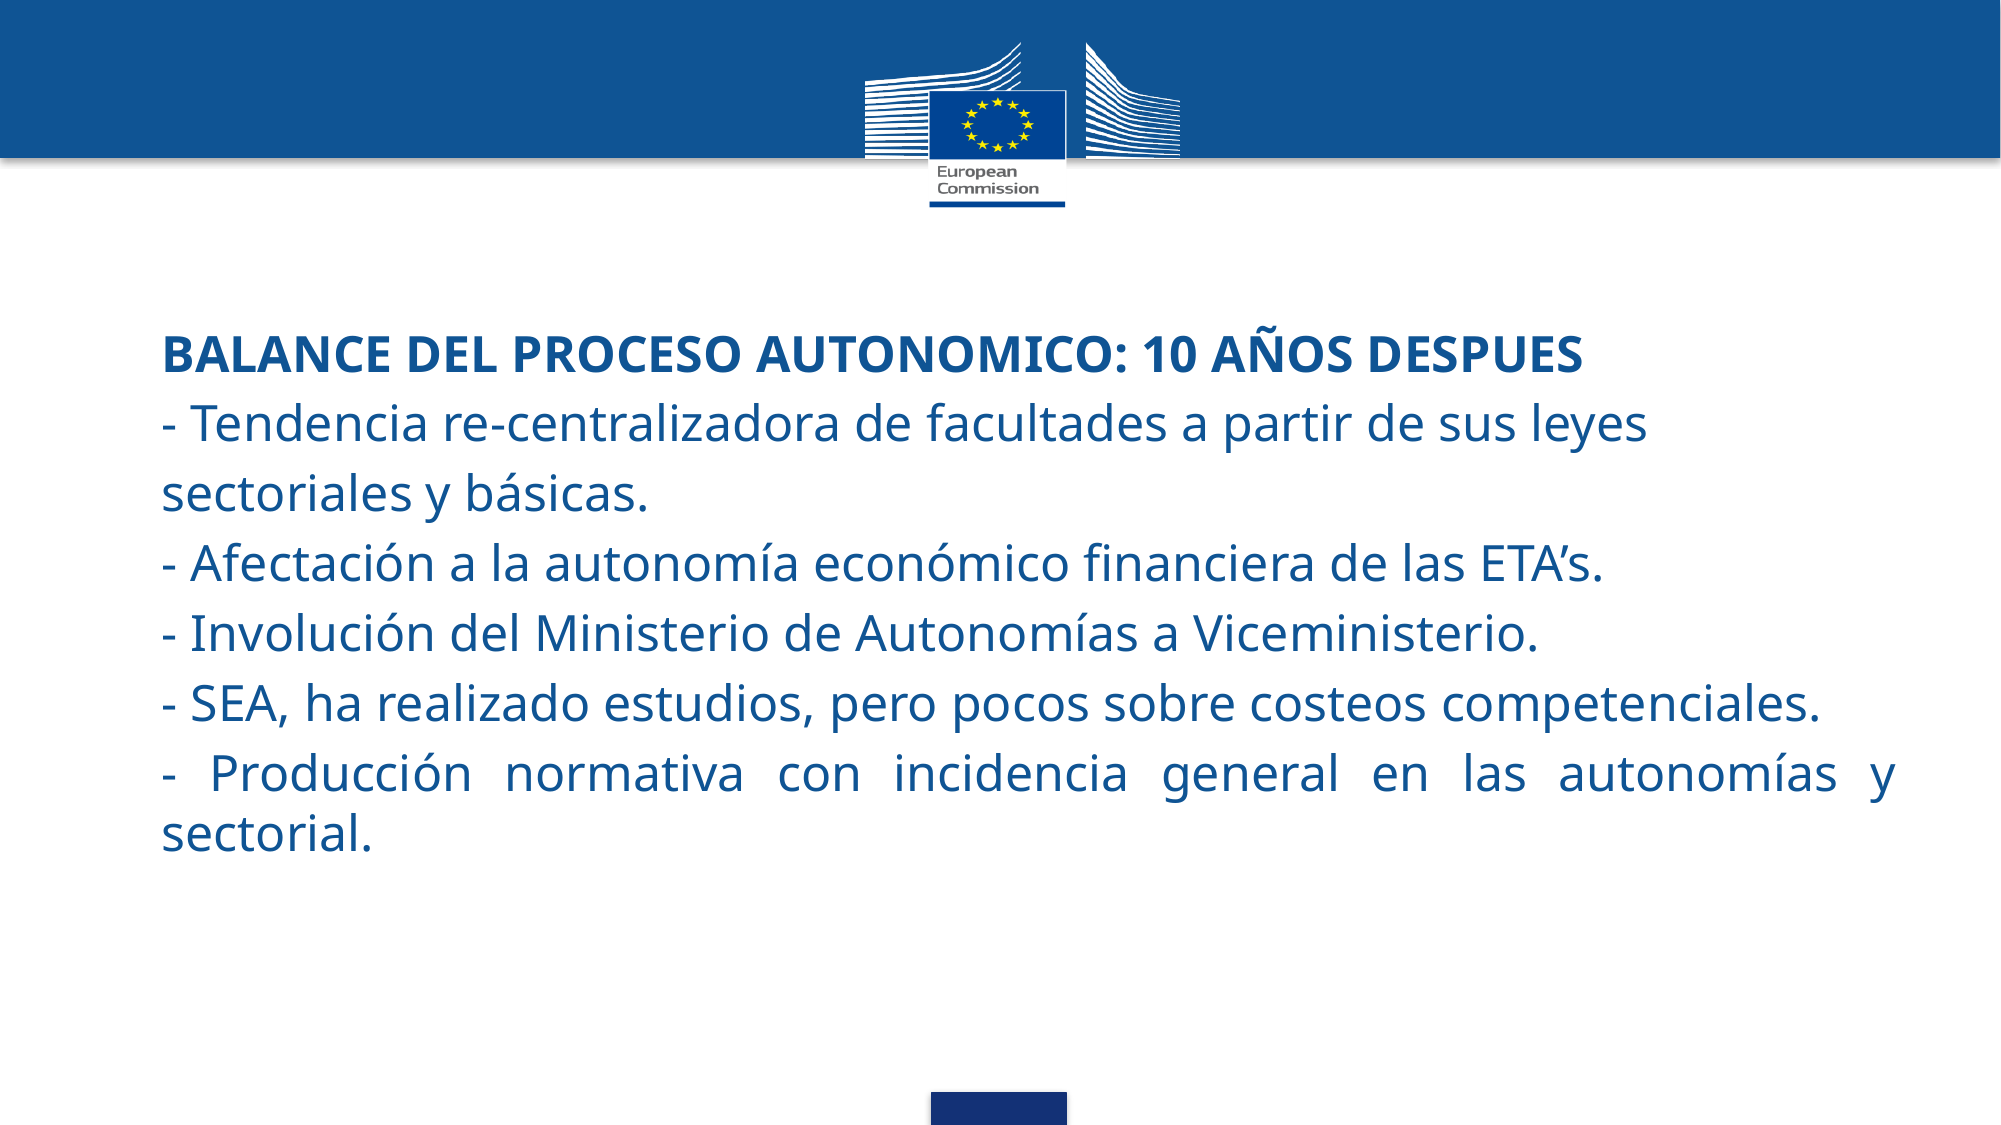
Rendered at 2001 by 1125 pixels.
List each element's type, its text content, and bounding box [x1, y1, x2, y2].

picture [865, 42, 1180, 208]
list BALANCE DEL PROCESO AUTONOMICO: 10 AÑOS DESPUES - Tendencia re-centralizadora de facultades a partir de sus leyes sectoriales y básicas. - Afectación a la autonomía económico financiera de las ETA’s. - Involución del Ministerio de Autonomías a Viceministerio. - SEA, ha realizado estudios, pero pocos sobre costeos competenciales. - Producción normativa con incidencia general en las autonomías y sectorial. [90, 314, 1912, 894]
